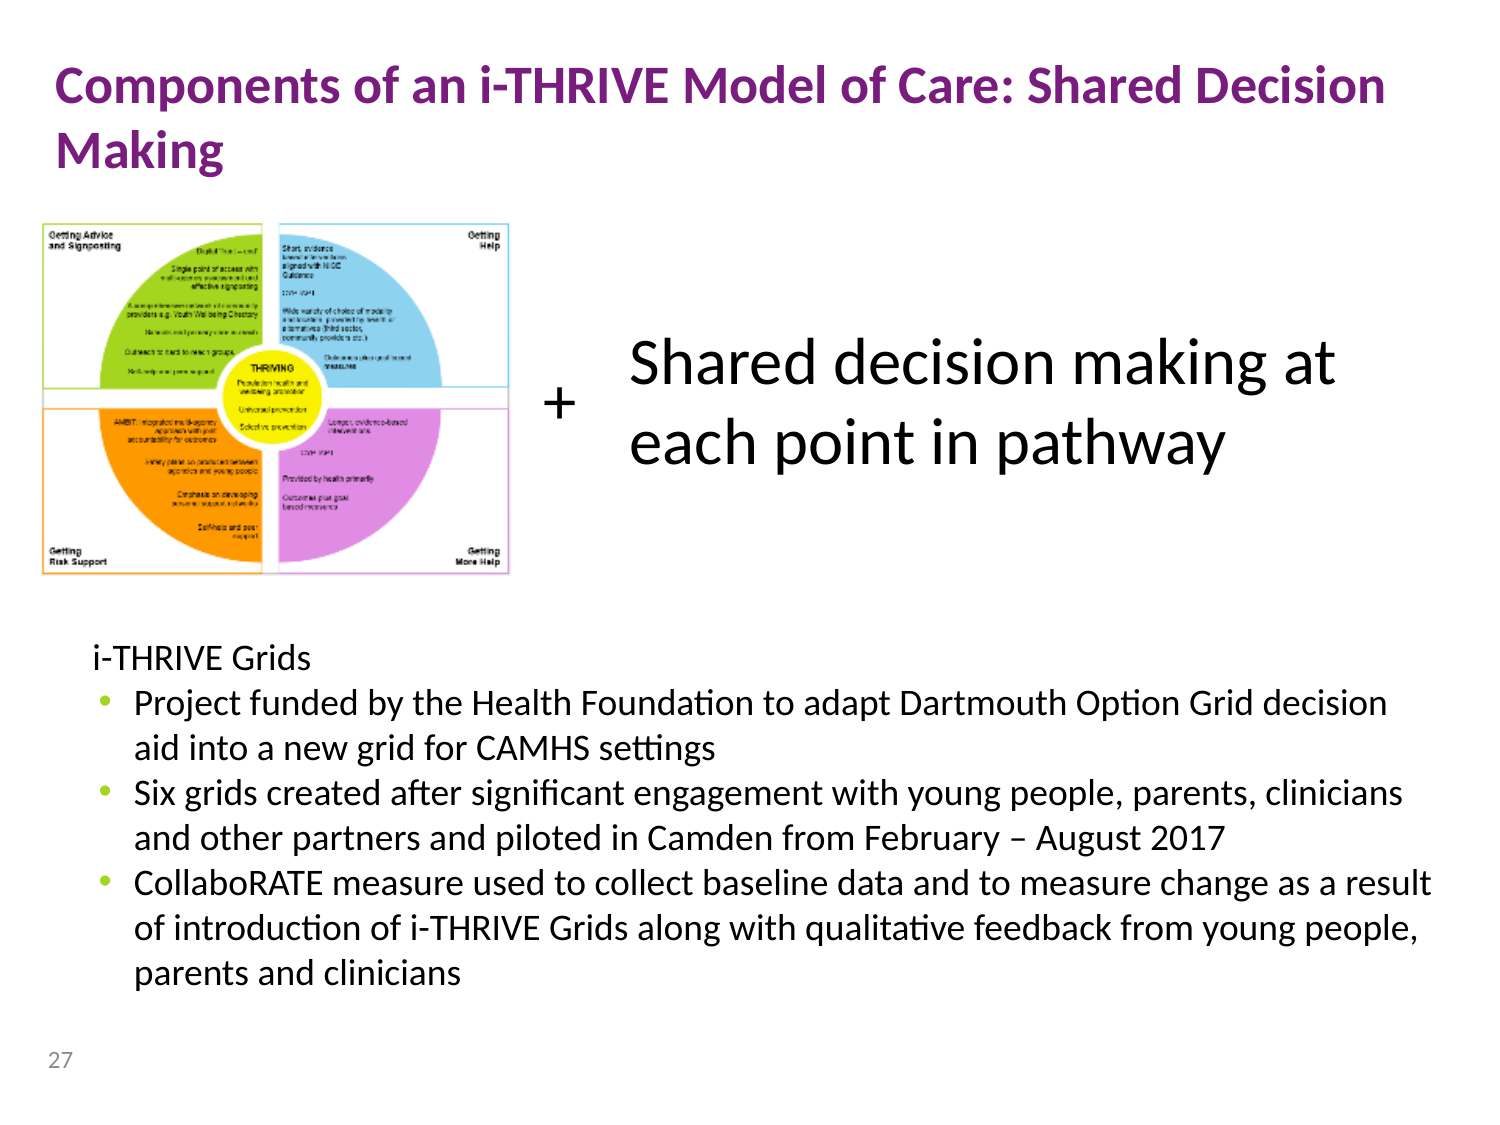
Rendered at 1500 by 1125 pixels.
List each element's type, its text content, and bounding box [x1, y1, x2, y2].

text_box i-THRIVE Grids Project funded by the Health Foundation to adapt Dartmouth Option Grid decision aid into a new grid for CAMHS settings Six grids created after significant engagement with young people, parents, clinicians and other partners and piloted in Camden from February – August 2017 CollaboRATE measure used to collect baseline data and to measure change as a result of introduction of i-THRIVE Grids along with qualitative feedback from young people, parents and clinicians [77, 625, 1454, 1000]
text_box Shared decision making at each point in pathway [615, 310, 1386, 485]
text_box + [528, 350, 597, 446]
picture [40, 222, 511, 576]
list Components of an i-THRIVE Model of Care: Shared Decision Making [41, 42, 1454, 210]
